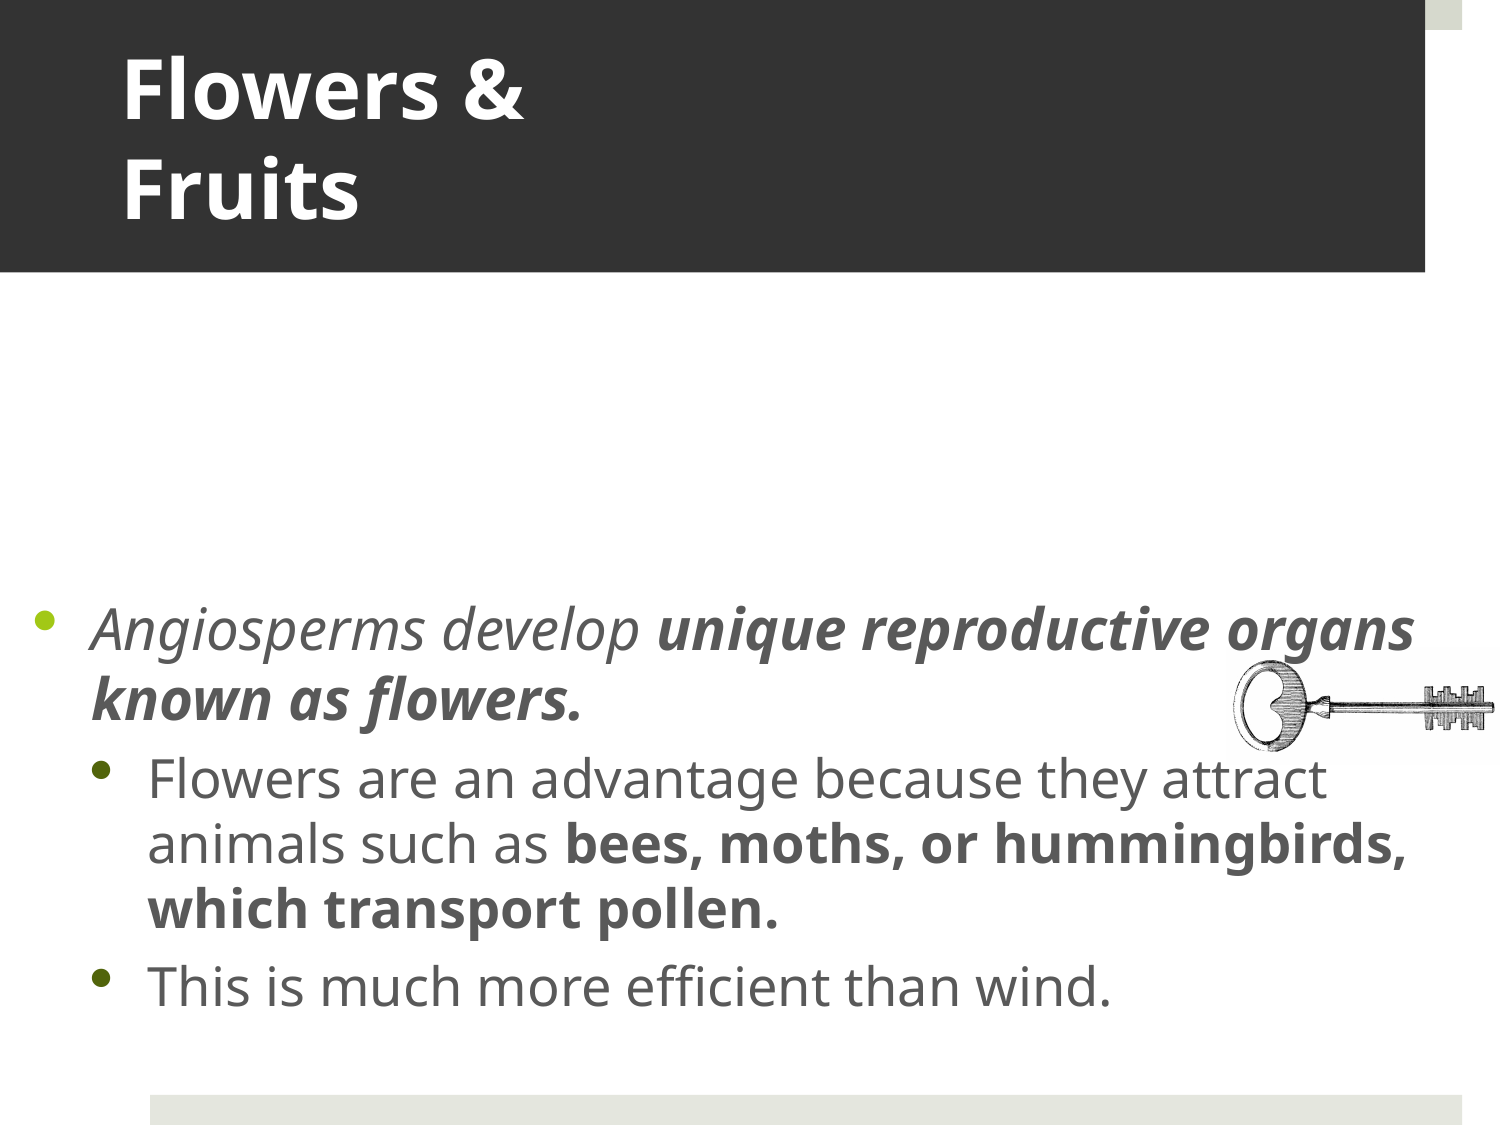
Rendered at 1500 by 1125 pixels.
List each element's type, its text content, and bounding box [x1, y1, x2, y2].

title Flowers & Fruits [0, 0, 1426, 273]
picture [1225, 647, 1500, 765]
list Angiosperms develop unique reproductive organs known as flowers. Flowers are an advantage because they attract animals such as bees, moths, or hummingbirds, which transport pollen. This is much more efficient than wind. [19, 584, 1500, 1090]
